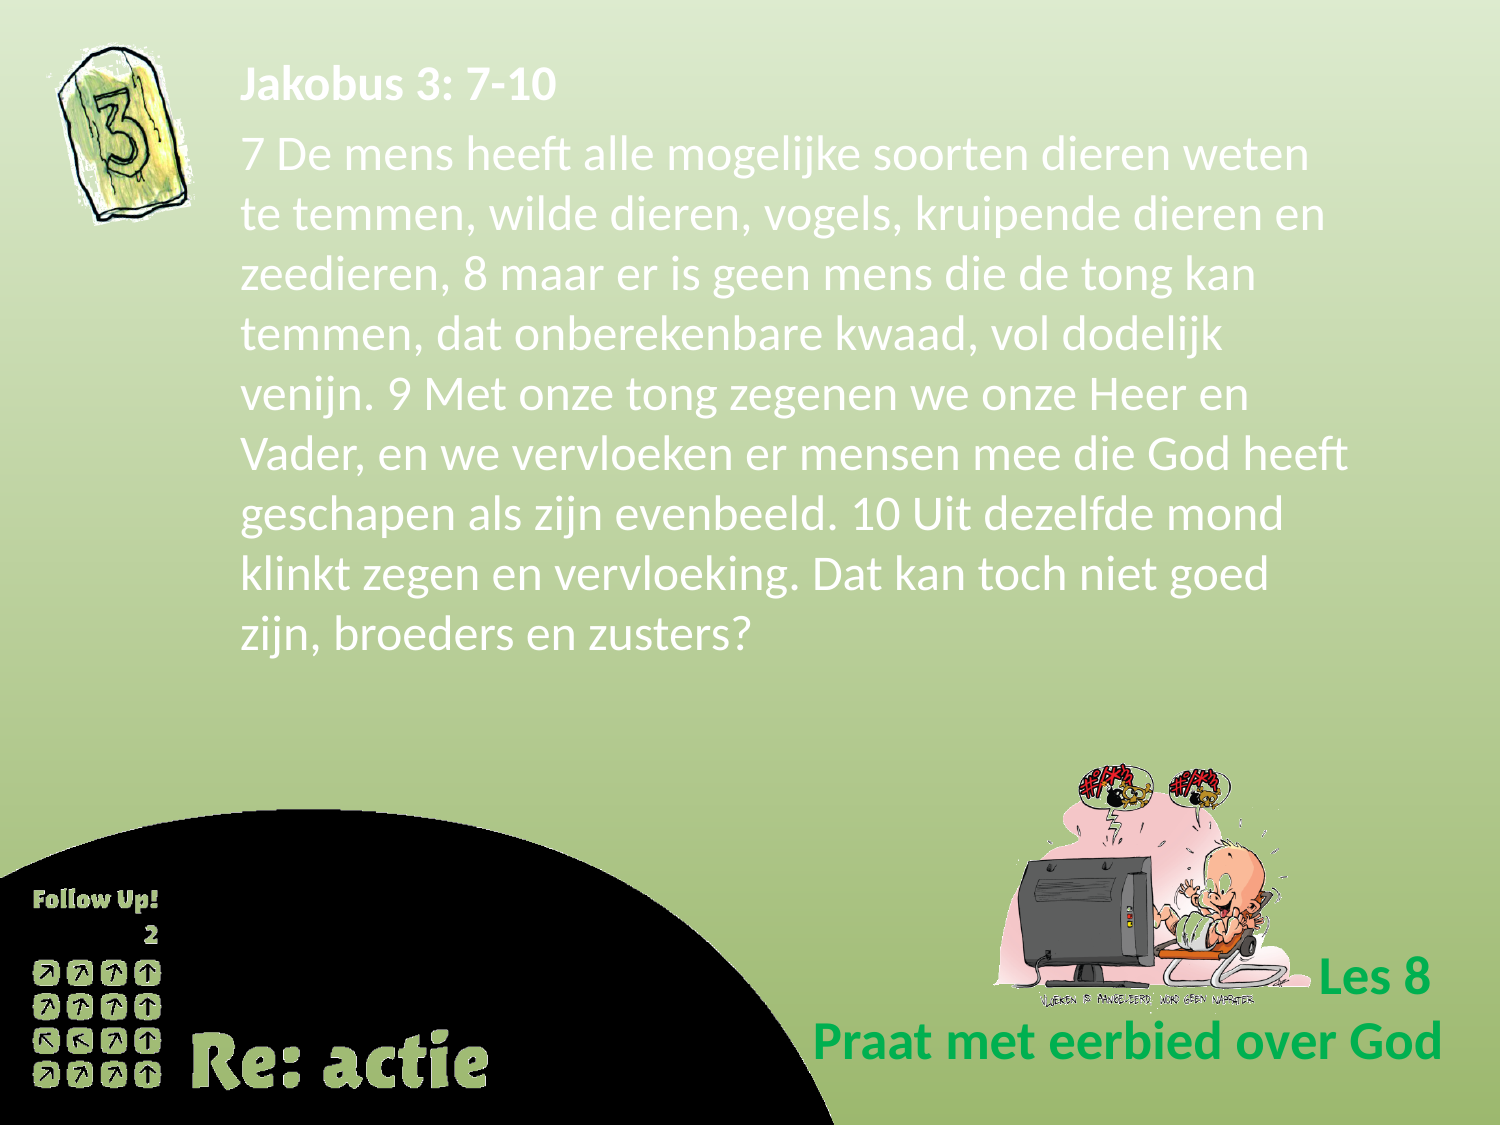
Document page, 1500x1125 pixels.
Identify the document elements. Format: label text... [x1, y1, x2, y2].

picture [0, 798, 854, 1125]
text_box Les 8 Praat met eerbied over God [858, 928, 1459, 1083]
subtitle Jakobus 3: 7-10 7 De mens heeft alle mogelijke soorten dieren weten te temmen, wilde dieren, vogels, kruipende dieren en zeedieren, 8 maar er is geen mens die de tong kan temmen, dat onberekenbare kwaad, vol dodelijk venijn. 9 Met onze tong zegenen we onze Heer en Vader, en we vervloeken er mensen mee die God heeft geschapen als zijn evenbeeld. 10 Uit dezelfde mond klinkt zegen en vervloeking. Dat kan toch niet goed zijn, broeders en zusters? [224, 42, 1377, 799]
picture [41, 30, 201, 235]
picture [985, 751, 1318, 1014]
